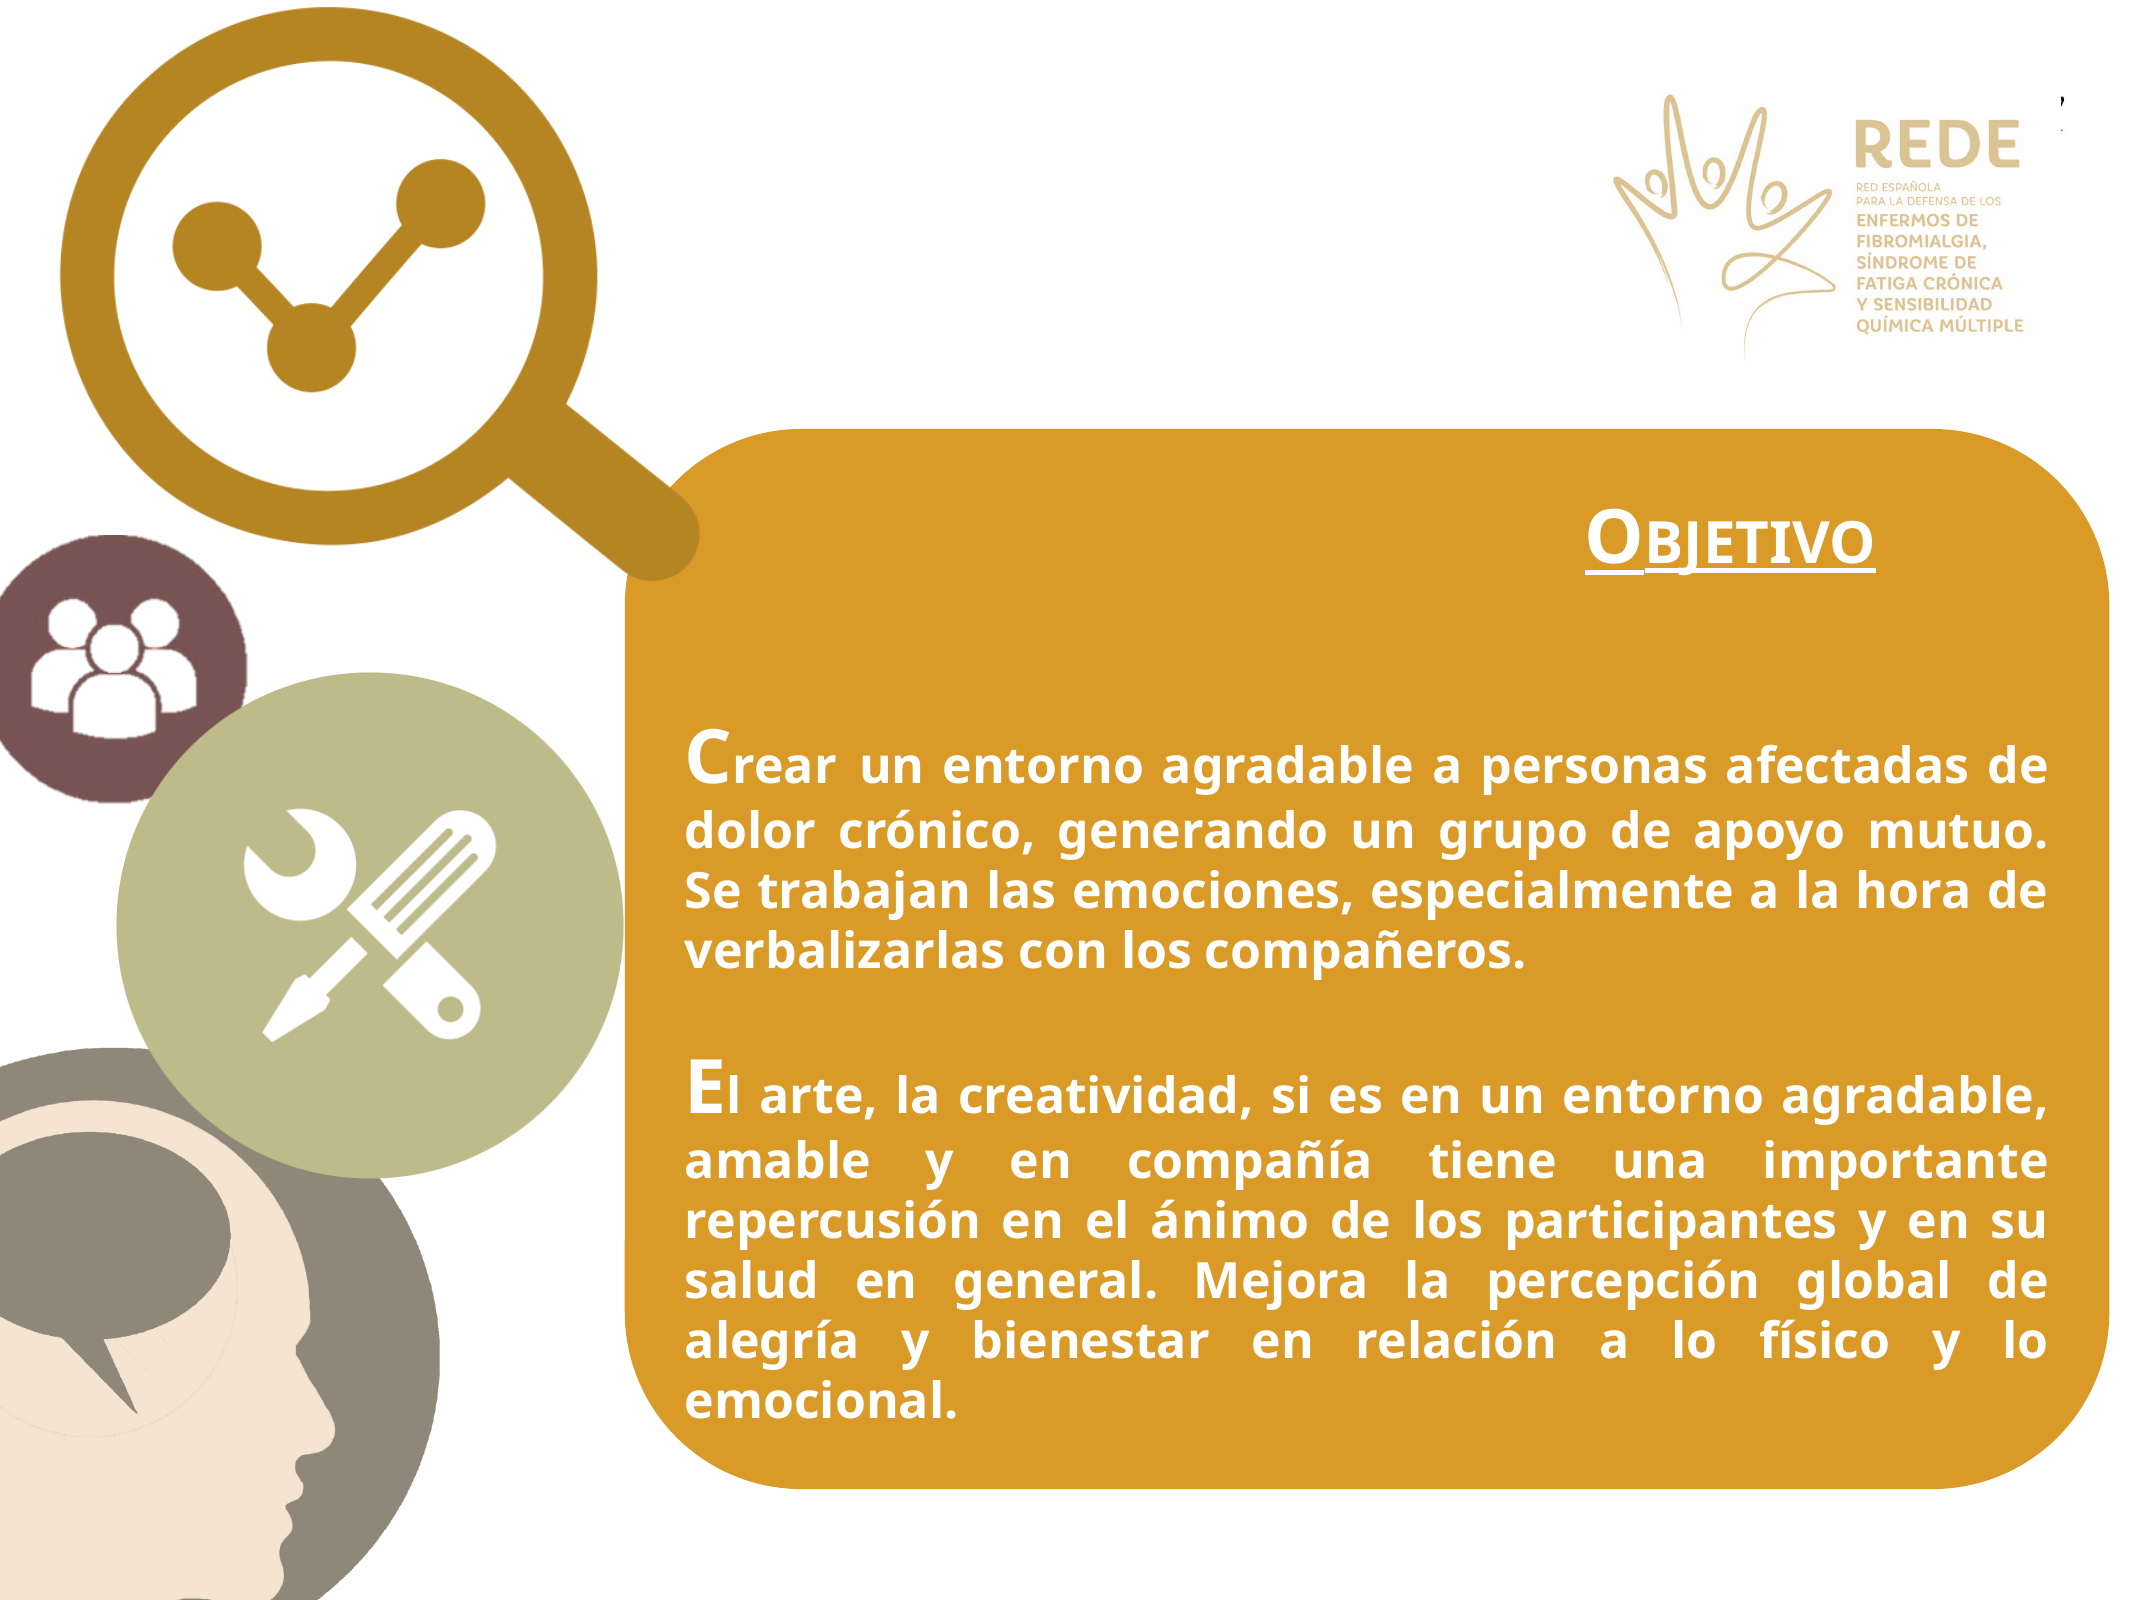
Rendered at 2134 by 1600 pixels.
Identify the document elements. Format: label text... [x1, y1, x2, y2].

text_box OBJETIVO Crear un entorno agradable a personas afectadas de dolor crónico, generando un grupo de apoyo mutuo. Se trabajan las emociones, especialmente a la hora de verbalizarlas con los compañeros. El arte, la creatividad, si es en un entorno agradable, amable y en compañía tiene una importante repercusión en el ánimo de los participantes y en su salud en general. Mejora la percepción global de alegría y bienestar en relación a lo físico y lo emocional. [624, 428, 2110, 1490]
picture [1598, 40, 2090, 405]
picture [0, 0, 710, 1600]
